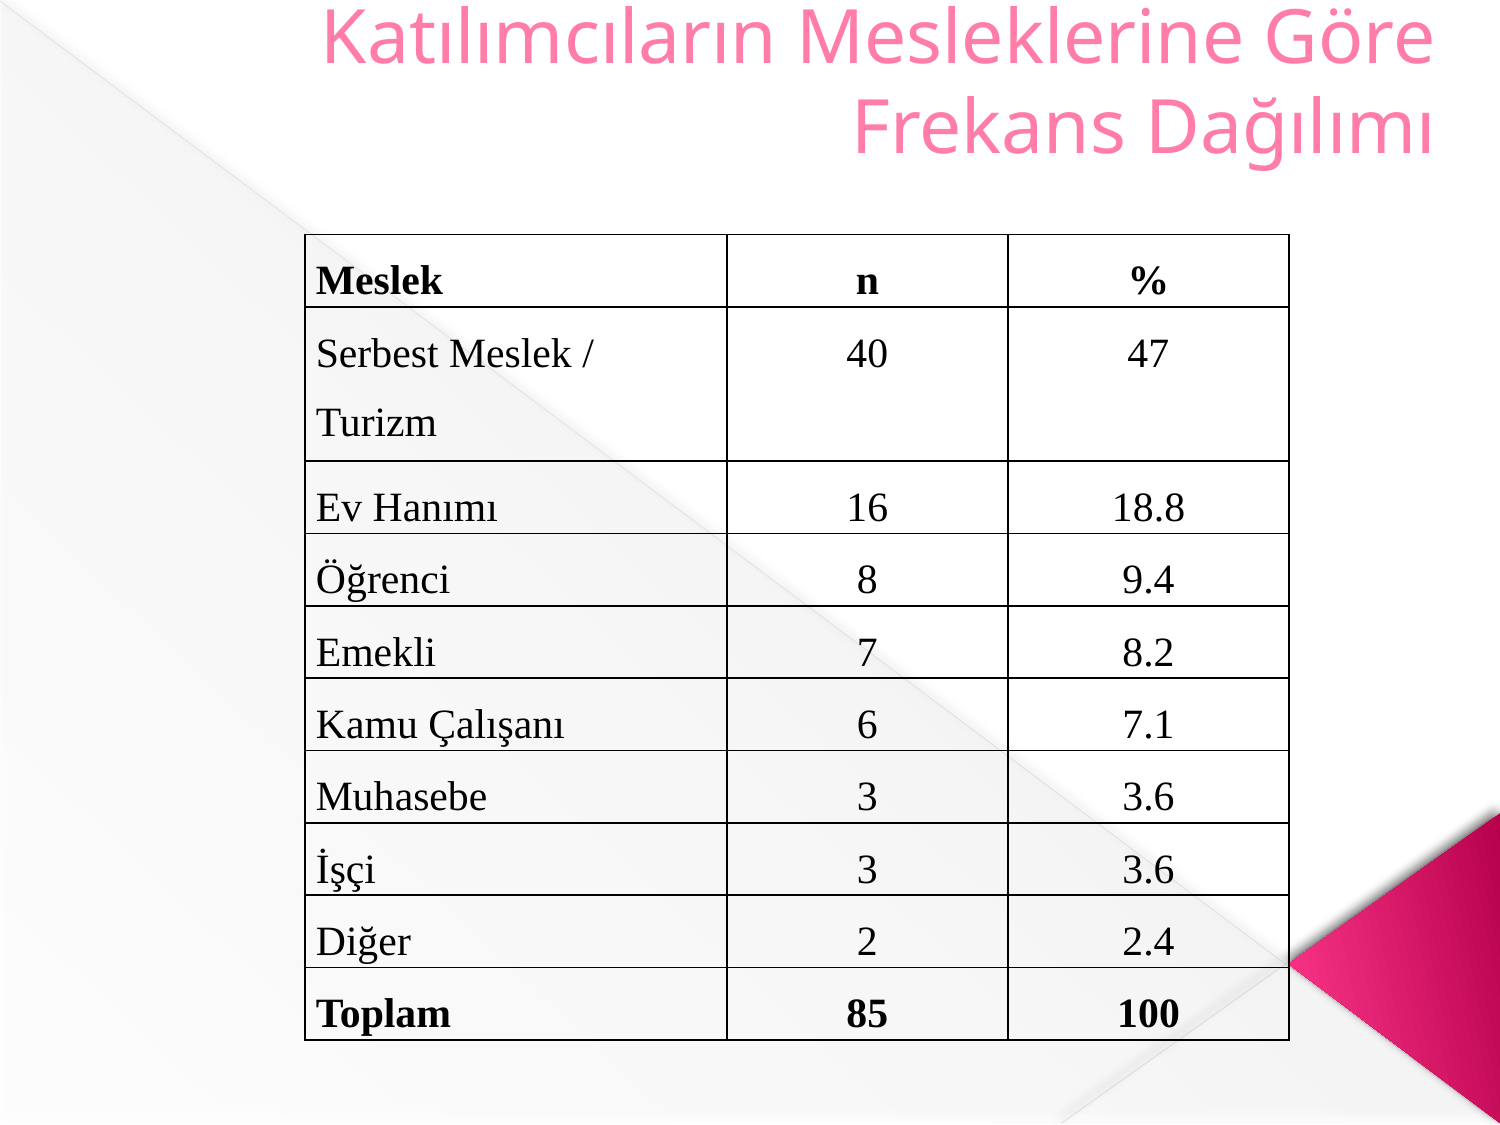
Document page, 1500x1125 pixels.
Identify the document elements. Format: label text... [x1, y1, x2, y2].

table_header % [1009, 235, 1288, 306]
table_header Meslek [306, 235, 726, 306]
table_header n [728, 235, 1007, 306]
table_cell Emekli [306, 607, 726, 677]
title Katılımcıların Mesleklerine Göre Frekans Dağılımı [0, 35, 1451, 176]
table_cell 8.2 [1009, 607, 1288, 677]
table_cell 47 [1009, 308, 1288, 460]
table_cell Ev Hanımı [306, 462, 726, 533]
table_cell Öğrenci [306, 534, 726, 605]
table_cell 16 [728, 462, 1007, 533]
table_cell Diğer [306, 896, 726, 967]
table_cell Serbest Meslek / Turizm [306, 308, 726, 460]
table_cell İşçi [306, 824, 726, 894]
table_cell Kamu Çalışanı [306, 679, 726, 750]
table_cell 2.4 [1009, 896, 1288, 967]
table_cell 8 [728, 534, 1007, 605]
table_cell 18.8 [1009, 462, 1288, 533]
table_cell Toplam [306, 968, 726, 1039]
table_cell 100 [1009, 968, 1288, 1039]
table_cell 6 [728, 679, 1007, 750]
table_cell 3.6 [1009, 751, 1288, 822]
table_cell 3 [728, 824, 1007, 894]
table_cell 3.6 [1009, 824, 1288, 894]
table_cell 7.1 [1009, 679, 1288, 750]
table_cell Muhasebe [306, 751, 726, 822]
table_cell 3 [728, 751, 1007, 822]
table_cell 2 [728, 896, 1007, 967]
table_cell 7 [728, 607, 1007, 677]
table_cell 40 [728, 308, 1007, 460]
table_cell 9.4 [1009, 534, 1288, 605]
table_cell 85 [728, 968, 1007, 1039]
